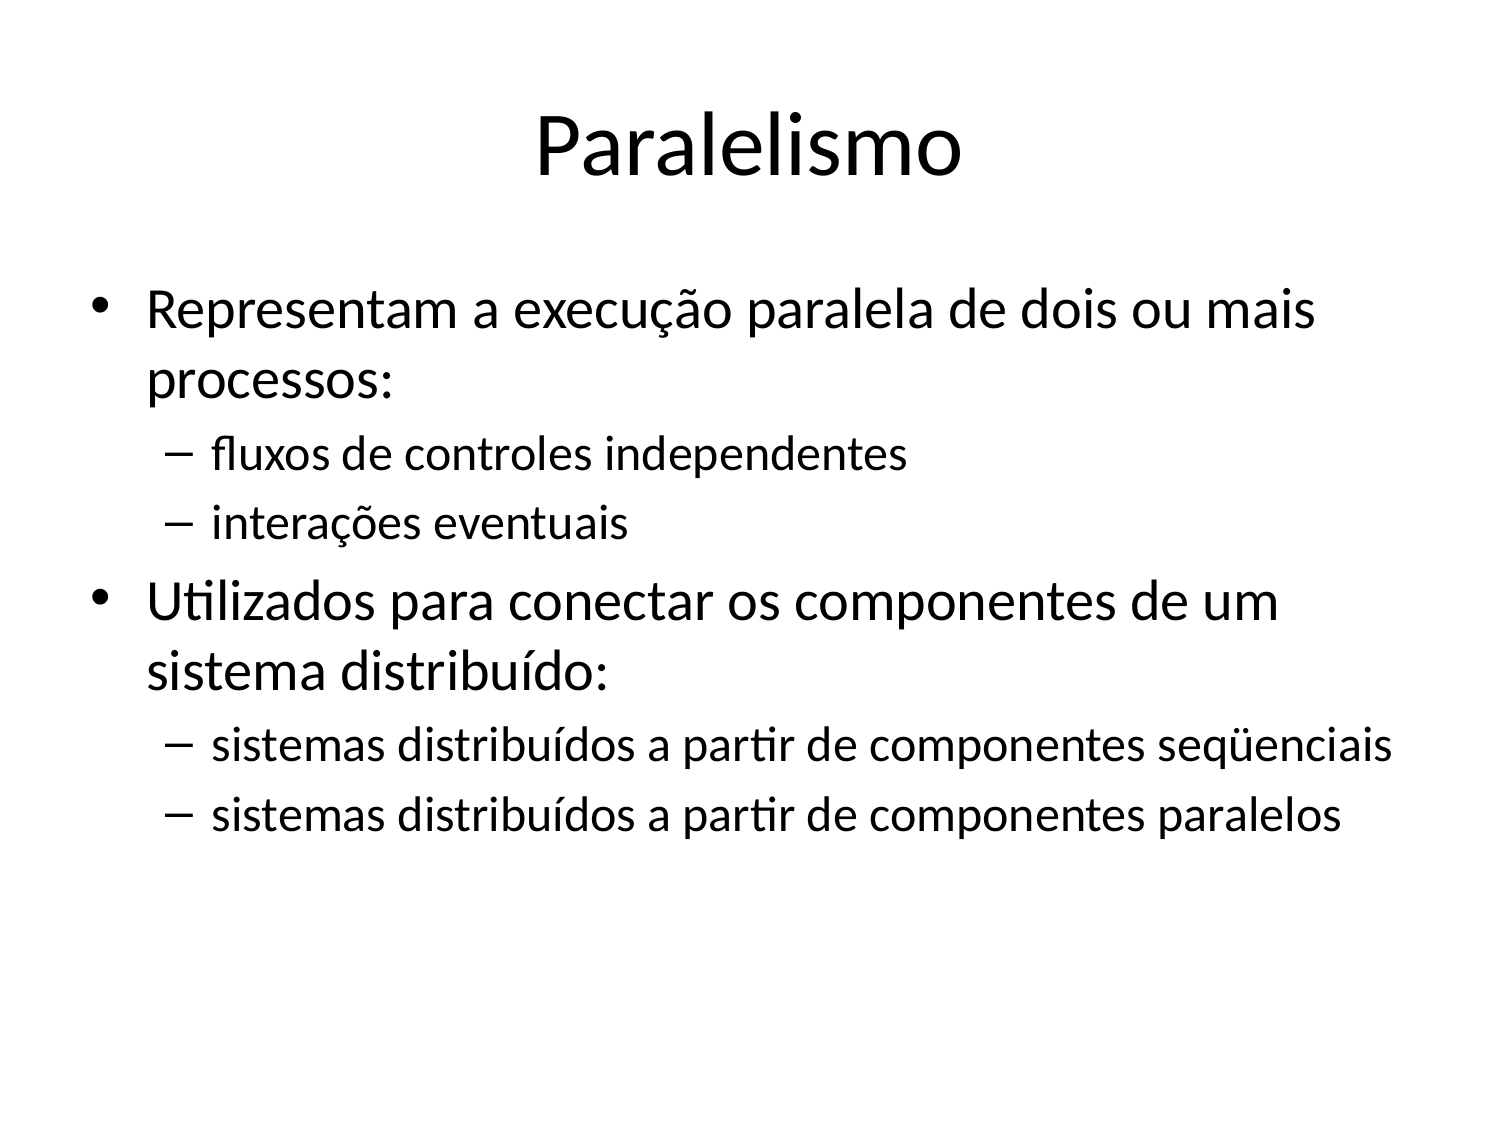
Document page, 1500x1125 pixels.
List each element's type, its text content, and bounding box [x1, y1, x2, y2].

list Representam a execução paralela de dois ou mais processos: fluxos de controles independentes interações eventuais Utilizados para conectar os componentes de um sistema distribuído: sistemas distribuídos a partir de componentes seqüenciais sistemas distribuídos a partir de componentes paralelos [75, 262, 1425, 1005]
title Paralelismo [75, 45, 1425, 233]
